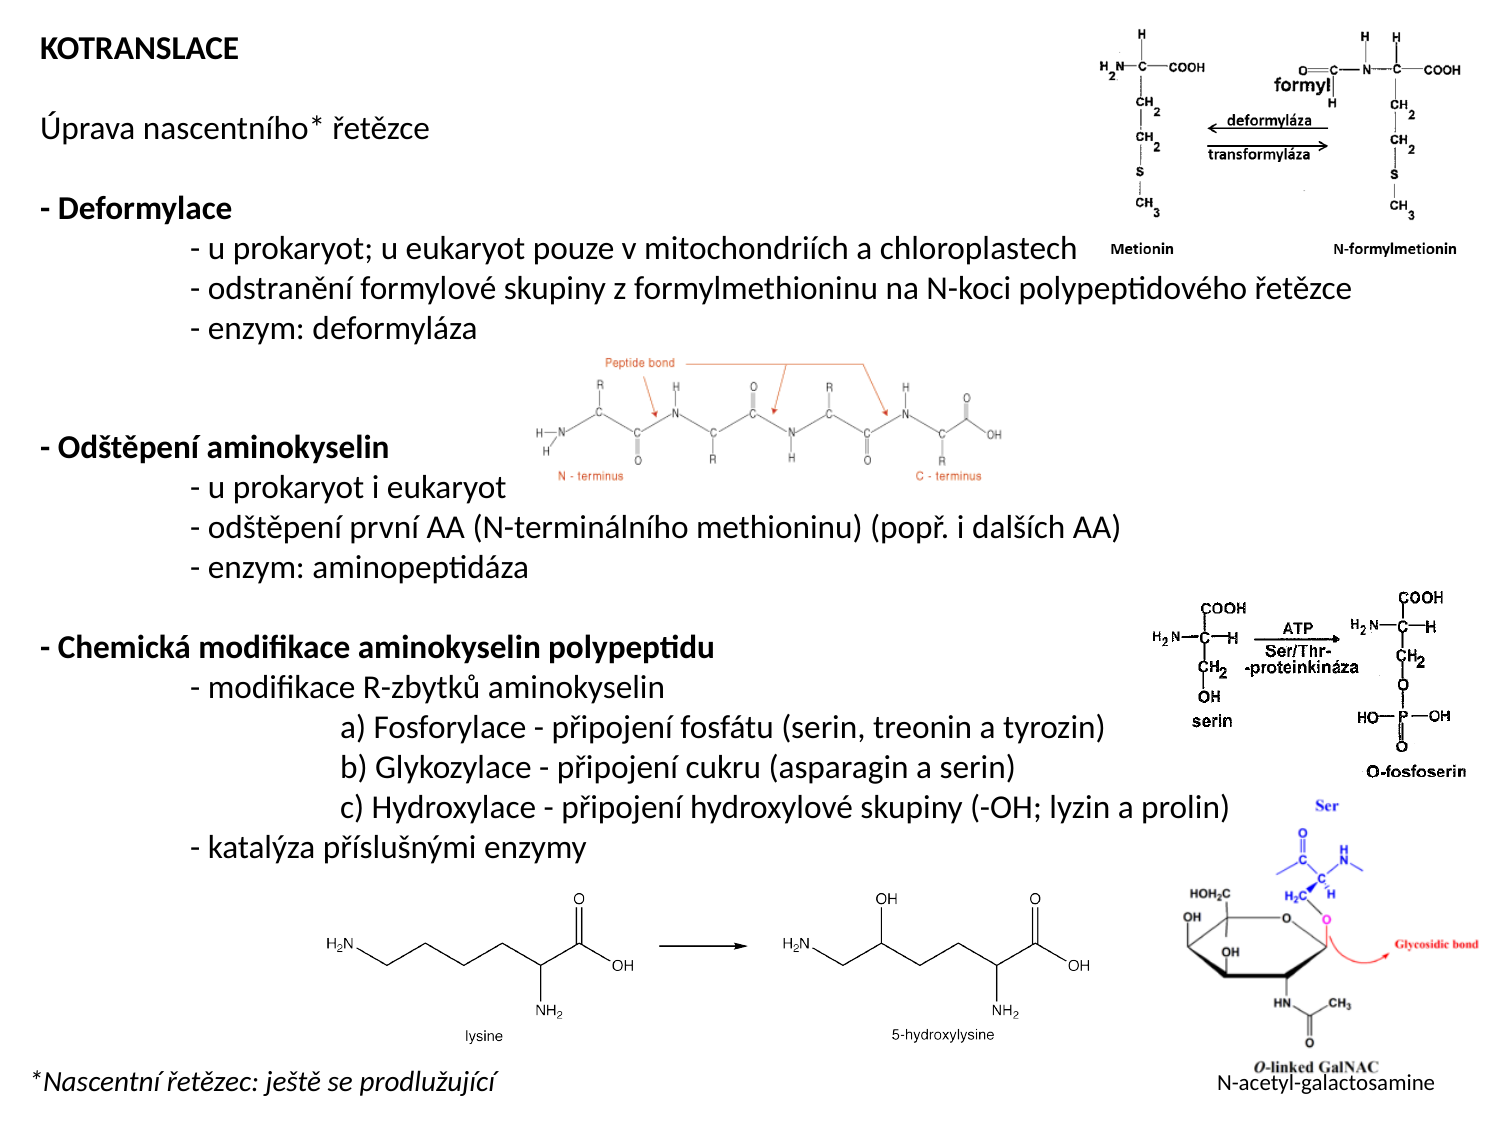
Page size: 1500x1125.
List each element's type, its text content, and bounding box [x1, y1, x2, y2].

text_box *Nascentní řetězec: ještě se prodlužující [13, 1055, 1176, 1105]
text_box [1181, 799, 1481, 1104]
picture [323, 887, 1093, 1048]
picture [1068, 17, 1471, 268]
picture [1140, 585, 1483, 791]
picture [531, 349, 1007, 492]
text_box KOTRANSLACE Úprava nascentního* řetězce - Deformylace - u prokaryot; u eukaryot pouze v mitochondriích a chloroplastech - odstranění formylové skupiny z formylmethioninu na N-koci polypeptidového řetězce - enzym: deformyláza - Odštěpení aminokyselin - u prokaryot i eukaryot - odštěpení první AA (N-terminálního methioninu) (popř. i dalších AA) - enzym: aminopeptidáza - Chemická modifikace aminokyselin polypeptidu - modifikace R-zbytků aminokyselin a) Fosforylace - připojení fosfátu (serin, treonin a tyrozin) b) Glykozylace - připojení cukru (asparagin a serin) c) Hydroxylace - připojení hydroxylové skupiny (-OH; lyzin a prolin) - katalýza příslušnými enzymy [25, 19, 1447, 873]
